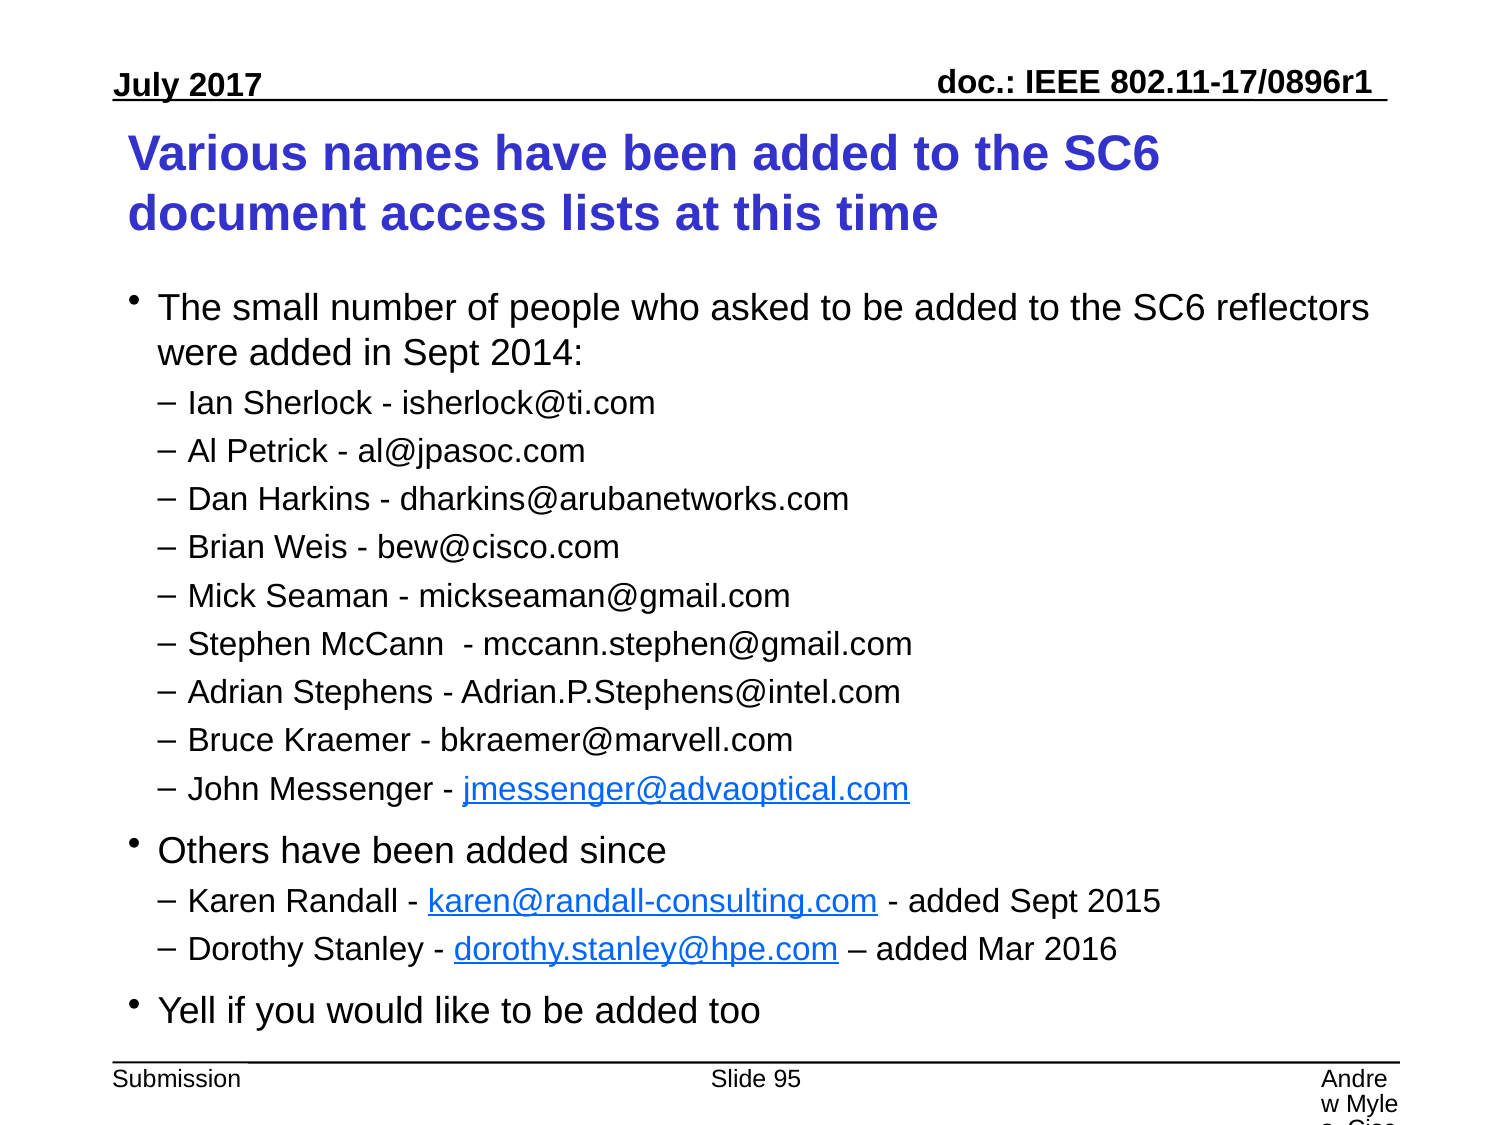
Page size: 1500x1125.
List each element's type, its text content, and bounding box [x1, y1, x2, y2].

slide_number Slide 95 [709, 1061, 803, 1093]
footer Andrew Myles, Cisco [1320, 1061, 1402, 1093]
list The small number of people who asked to be added to the SC6 reflectors were added in Sept 2014: Ian Sherlock - isherlock@ti.com Al Petrick - al@jpasoc.com Dan Harkins - dharkins@arubanetworks.com Brian Weis - bew@cisco.com Mick Seaman - mickseaman@gmail.com Stephen McCann - mccann.stephen@gmail.com Adrian Stephens - Adrian.P.Stephens@intel.com Bruce Kraemer - bkraemer@marvell.com John Messenger - jmessenger@advaoptical.com Others have been added since Karen Randall - karen@randall-consulting.com - added Sept 2015 Dorothy Stanley - dorothy.stanley@hpe.com – added Mar 2016 Yell if you would like to be added too [112, 275, 1388, 950]
title Various names have been added to the SC6 document access lists at this time [112, 112, 1388, 275]
